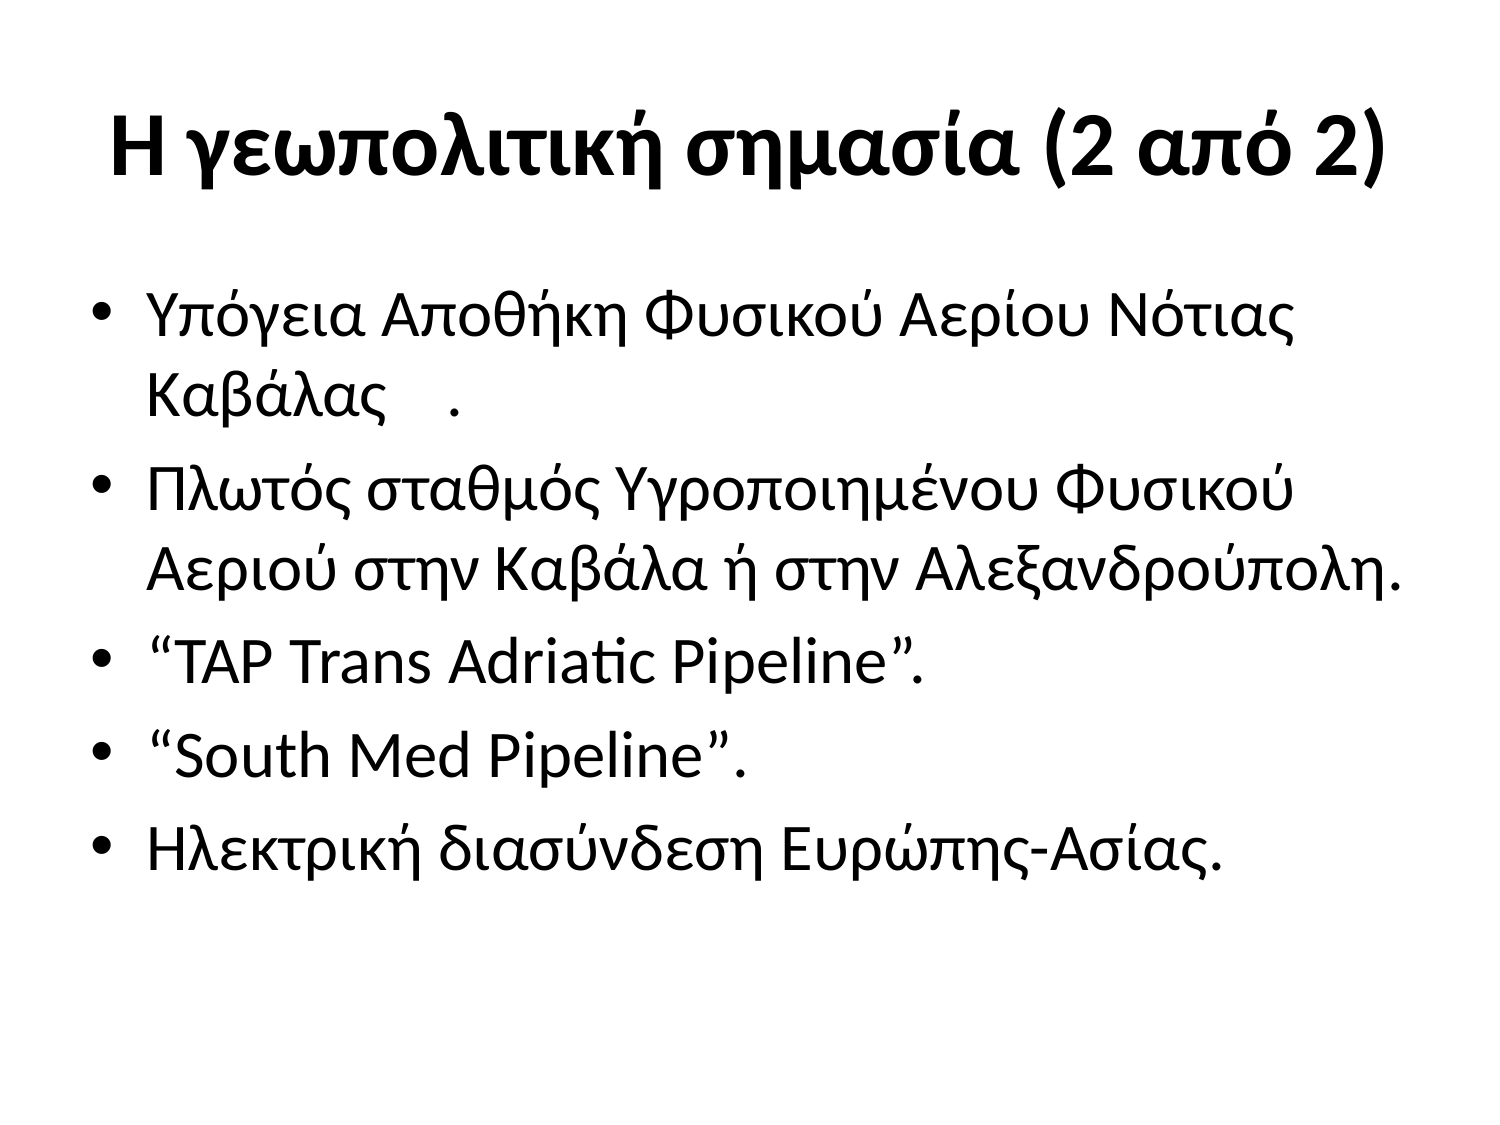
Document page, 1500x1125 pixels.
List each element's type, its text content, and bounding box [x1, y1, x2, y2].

title Η γεωπολιτική σημασία (2 από 2) [75, 45, 1425, 233]
list Υπόγεια Αποθήκη Φυσικού Αερίου Νότιας Καβάλας . Πλωτός σταθμός Υγροποιημένου Φυσικού Αεριού στην Καβάλα ή στην Αλεξανδρούπολη. “TAP Trans Adriatic Pipeline”. “South Med Pipeline”. Ηλεκτρική διασύνδεση Ευρώπης-Ασίας. [75, 262, 1425, 1005]
